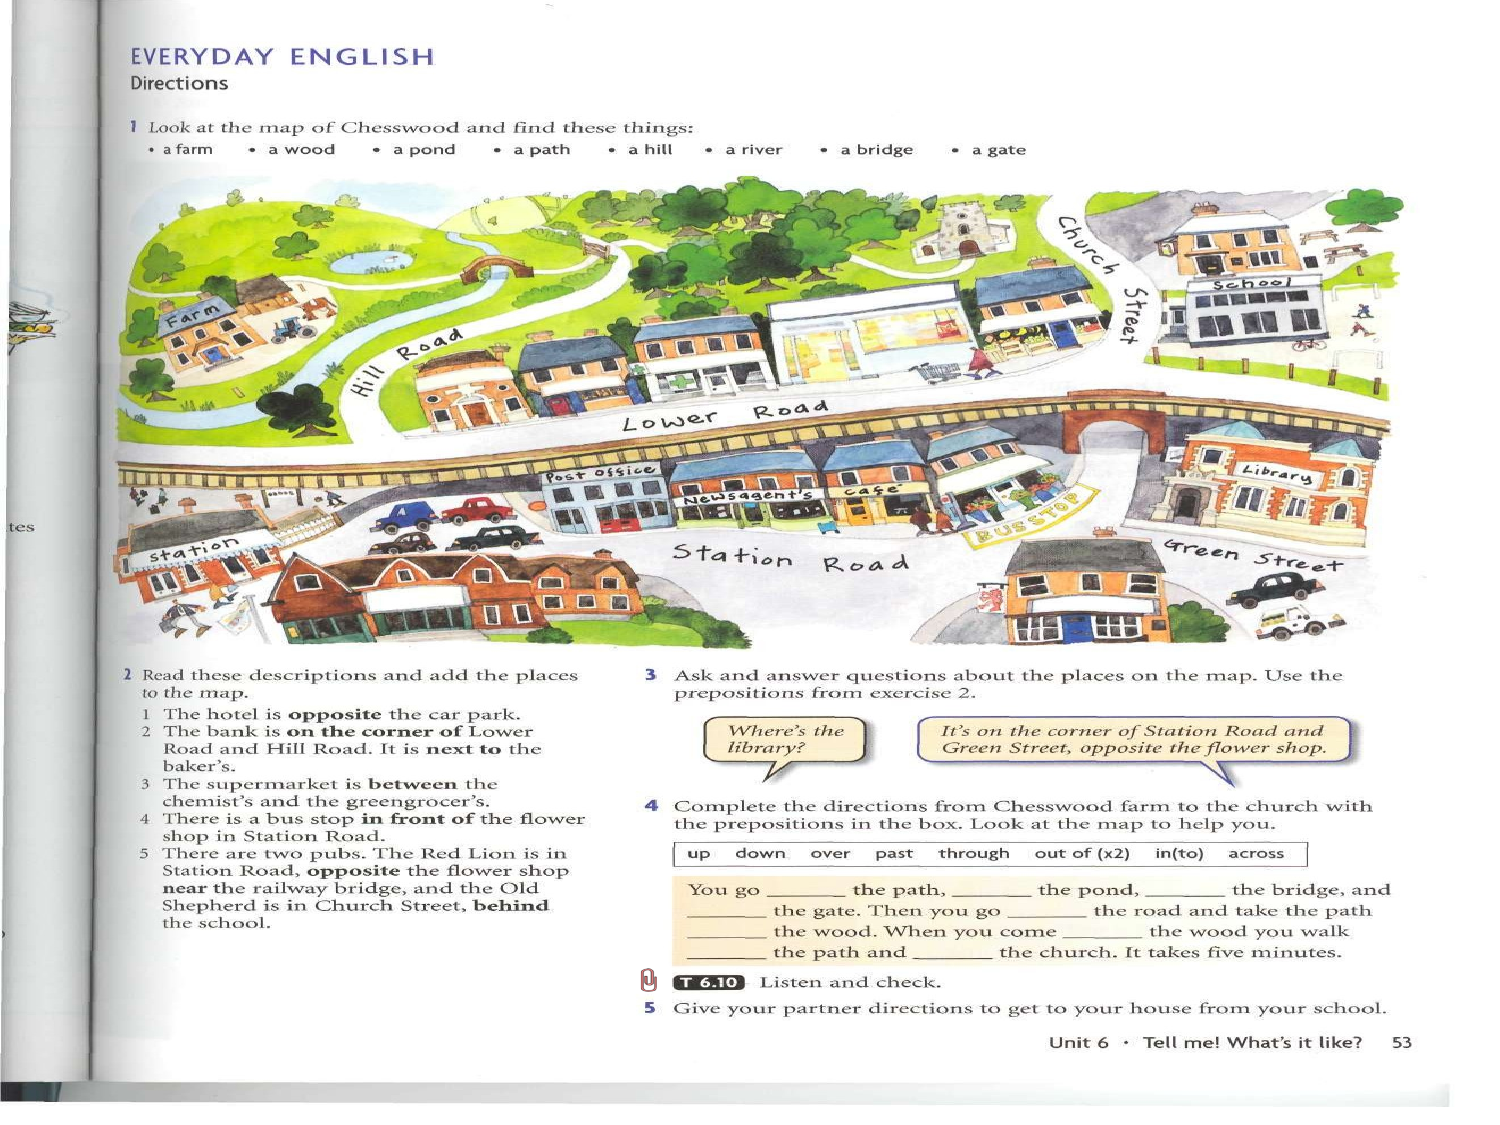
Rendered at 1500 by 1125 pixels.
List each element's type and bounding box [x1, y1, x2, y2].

text_box [0, 0, 1455, 1107]
text_box [640, 968, 657, 992]
